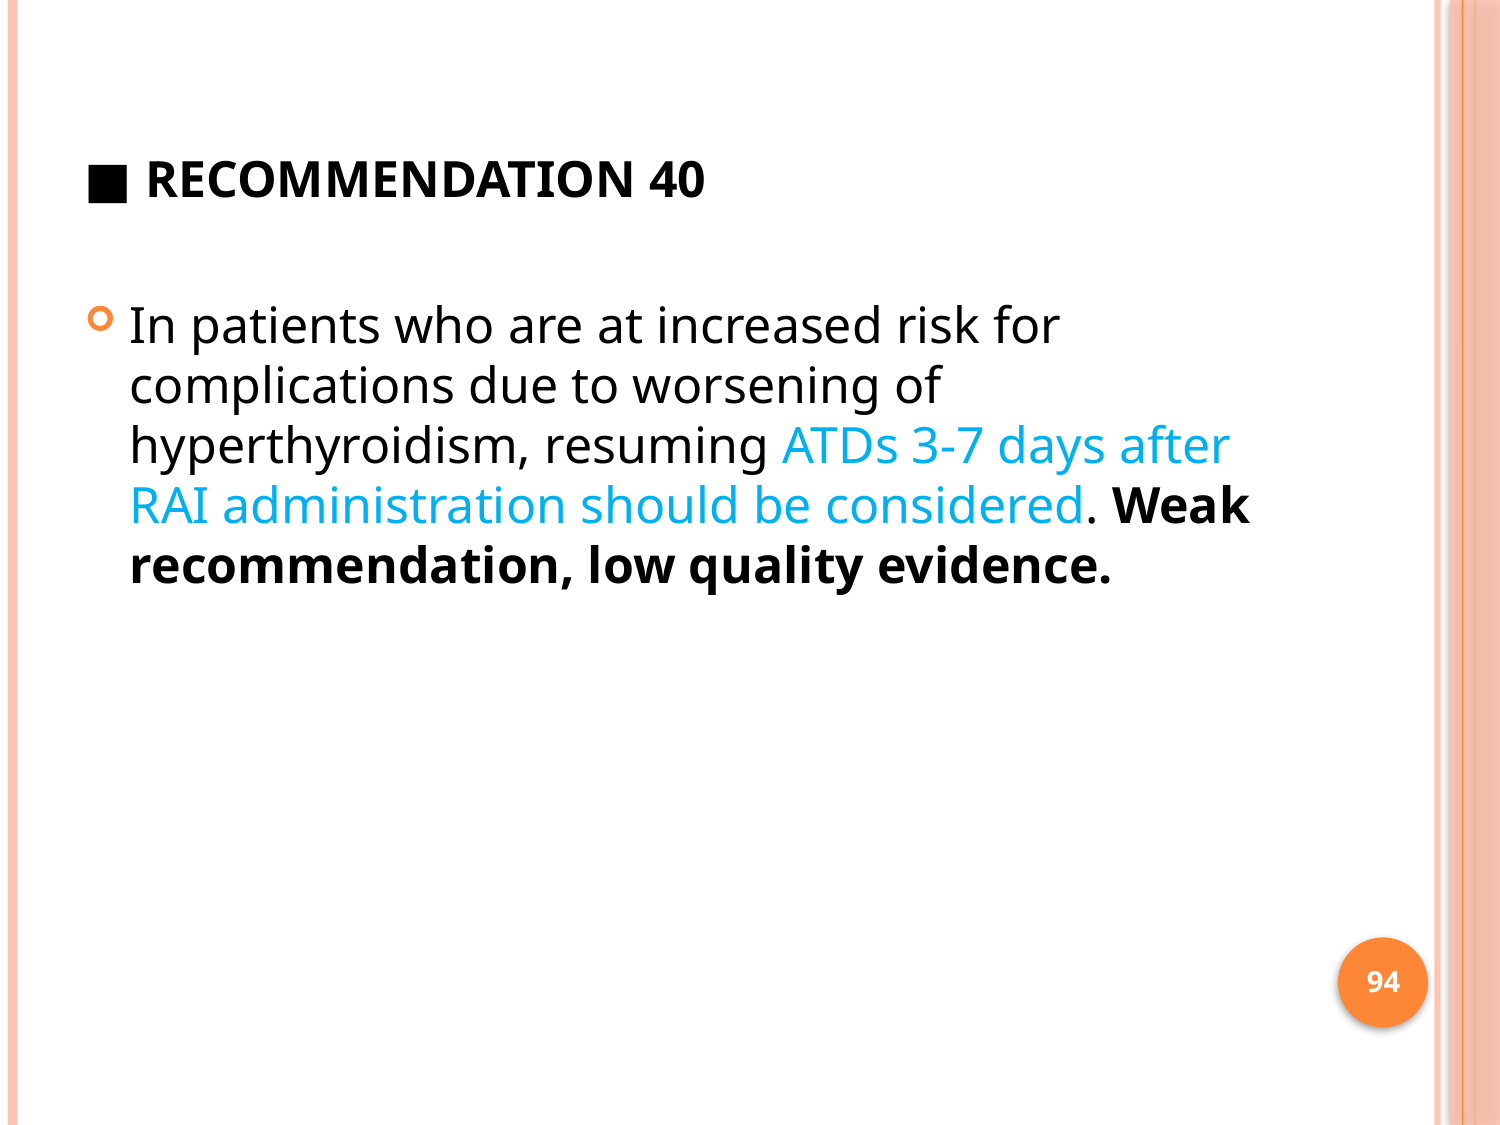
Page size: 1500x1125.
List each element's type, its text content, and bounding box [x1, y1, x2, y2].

slide_number 94 [1333, 940, 1434, 1027]
list ■ RECOMMENDATION 40 In patients who are at increased risk for complications due to worsening of hyperthyroidism, resuming ATDs 3-7 days after RAI administration should be considered. Weak recommendation, low quality evidence. [70, 140, 1300, 1062]
